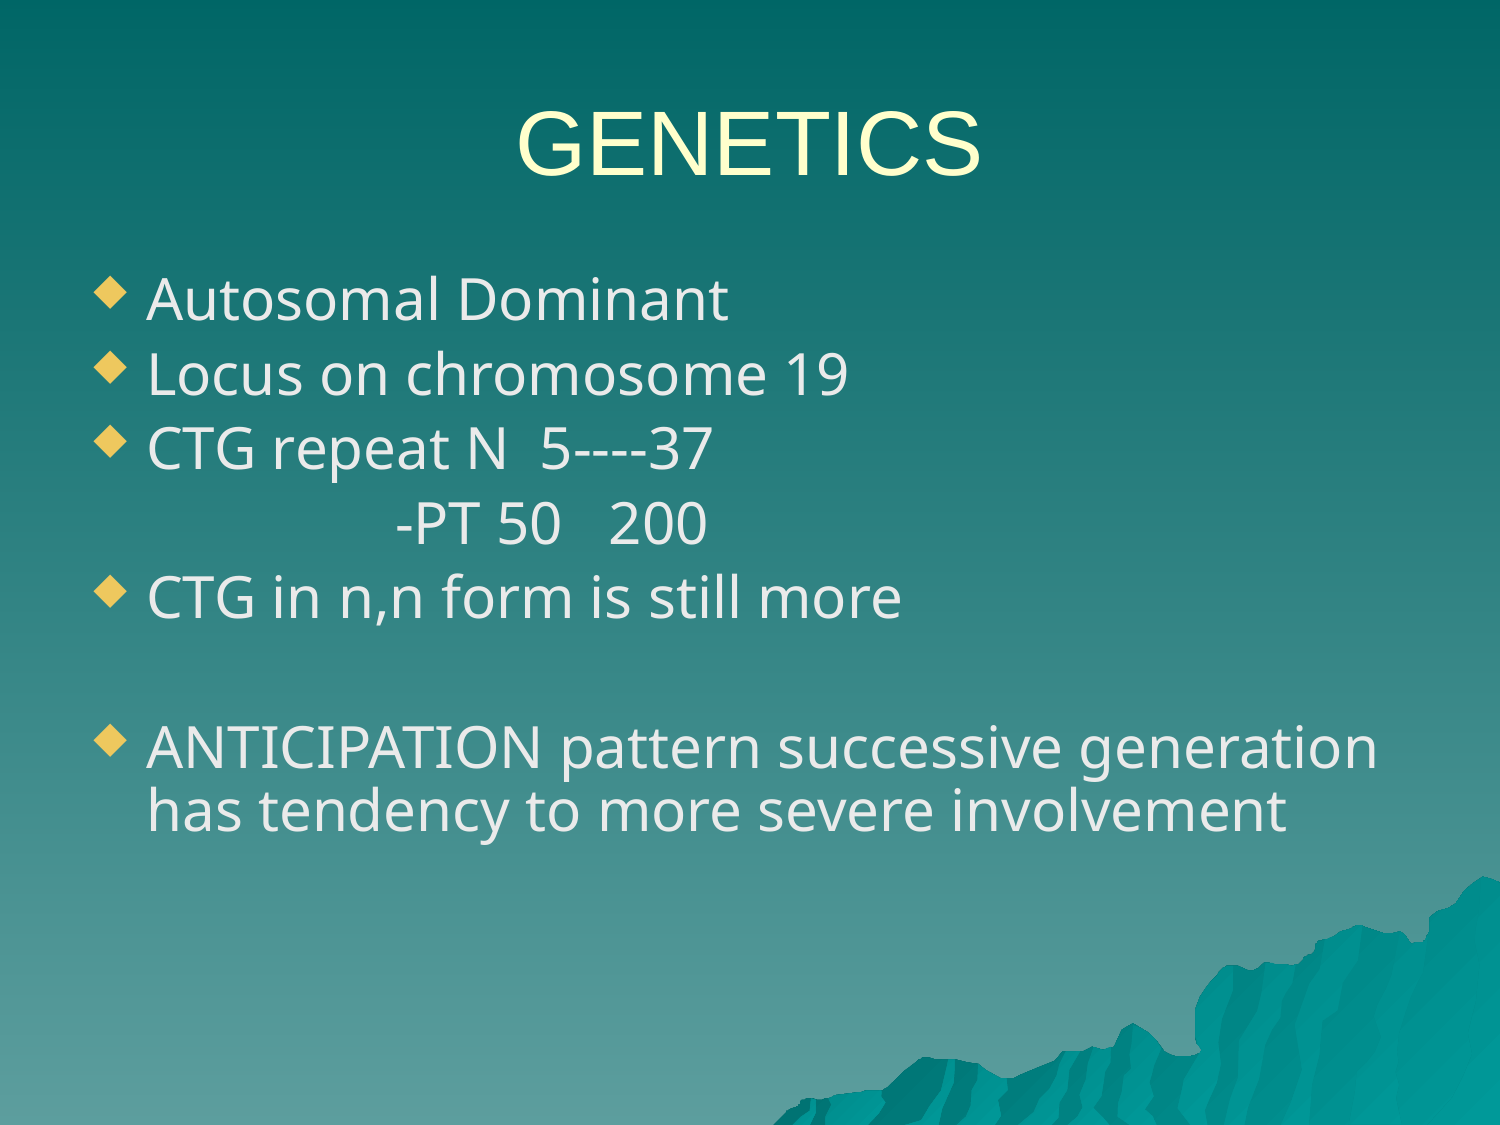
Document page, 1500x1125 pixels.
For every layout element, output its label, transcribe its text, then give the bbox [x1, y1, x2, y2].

title GENETICS [74, 45, 1426, 233]
list Autosomal Dominant Locus on chromosome 19 CTG repeat N 5----37 -PT 50 200 CTG in n,n form is still more ANTICIPATION pattern successive generation has tendency to more severe involvement [74, 262, 1426, 1006]
